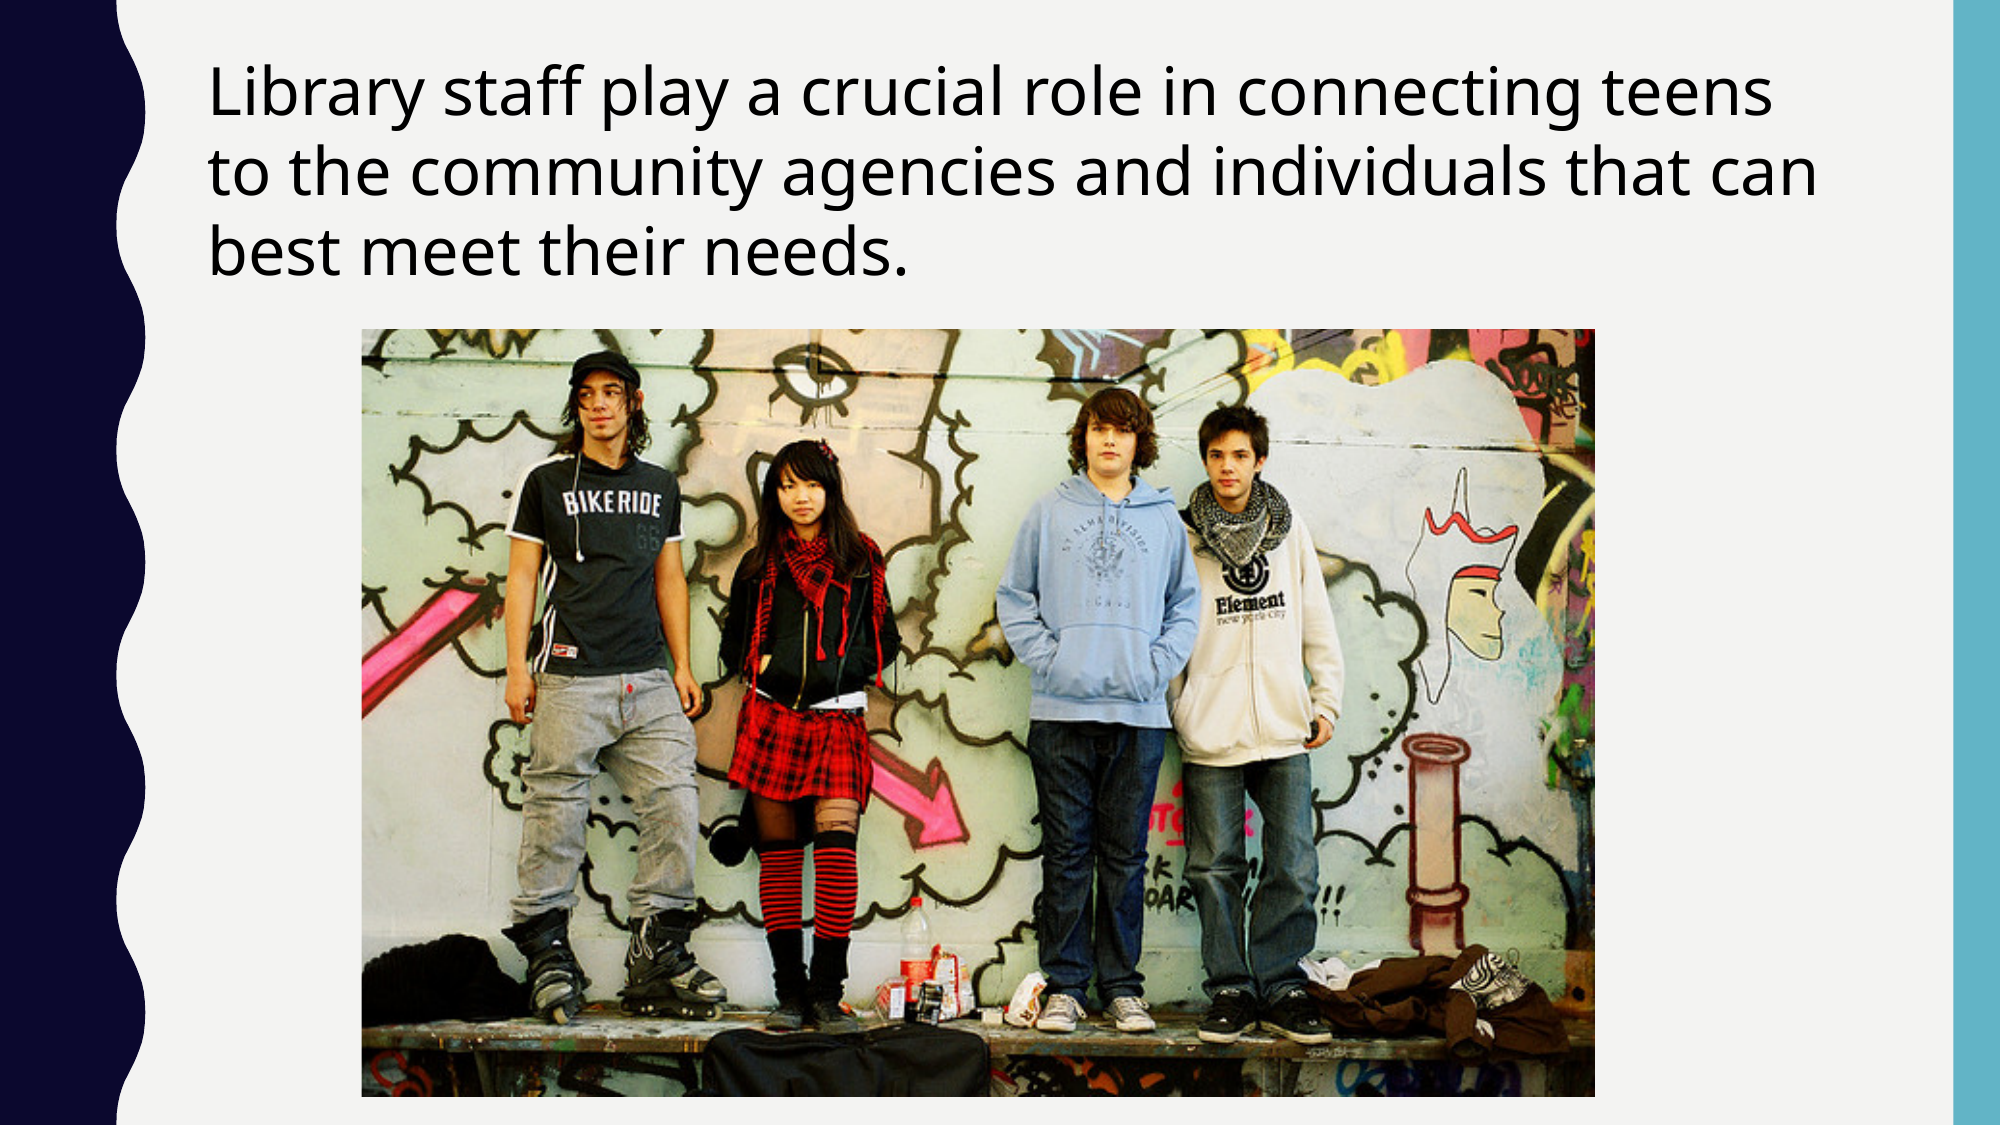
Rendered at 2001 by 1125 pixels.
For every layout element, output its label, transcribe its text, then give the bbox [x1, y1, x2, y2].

picture [361, 328, 1595, 1097]
text_box Library staff play a crucial role in connecting teens to the community agencies and individuals that can best meet their needs. [192, 41, 1843, 296]
